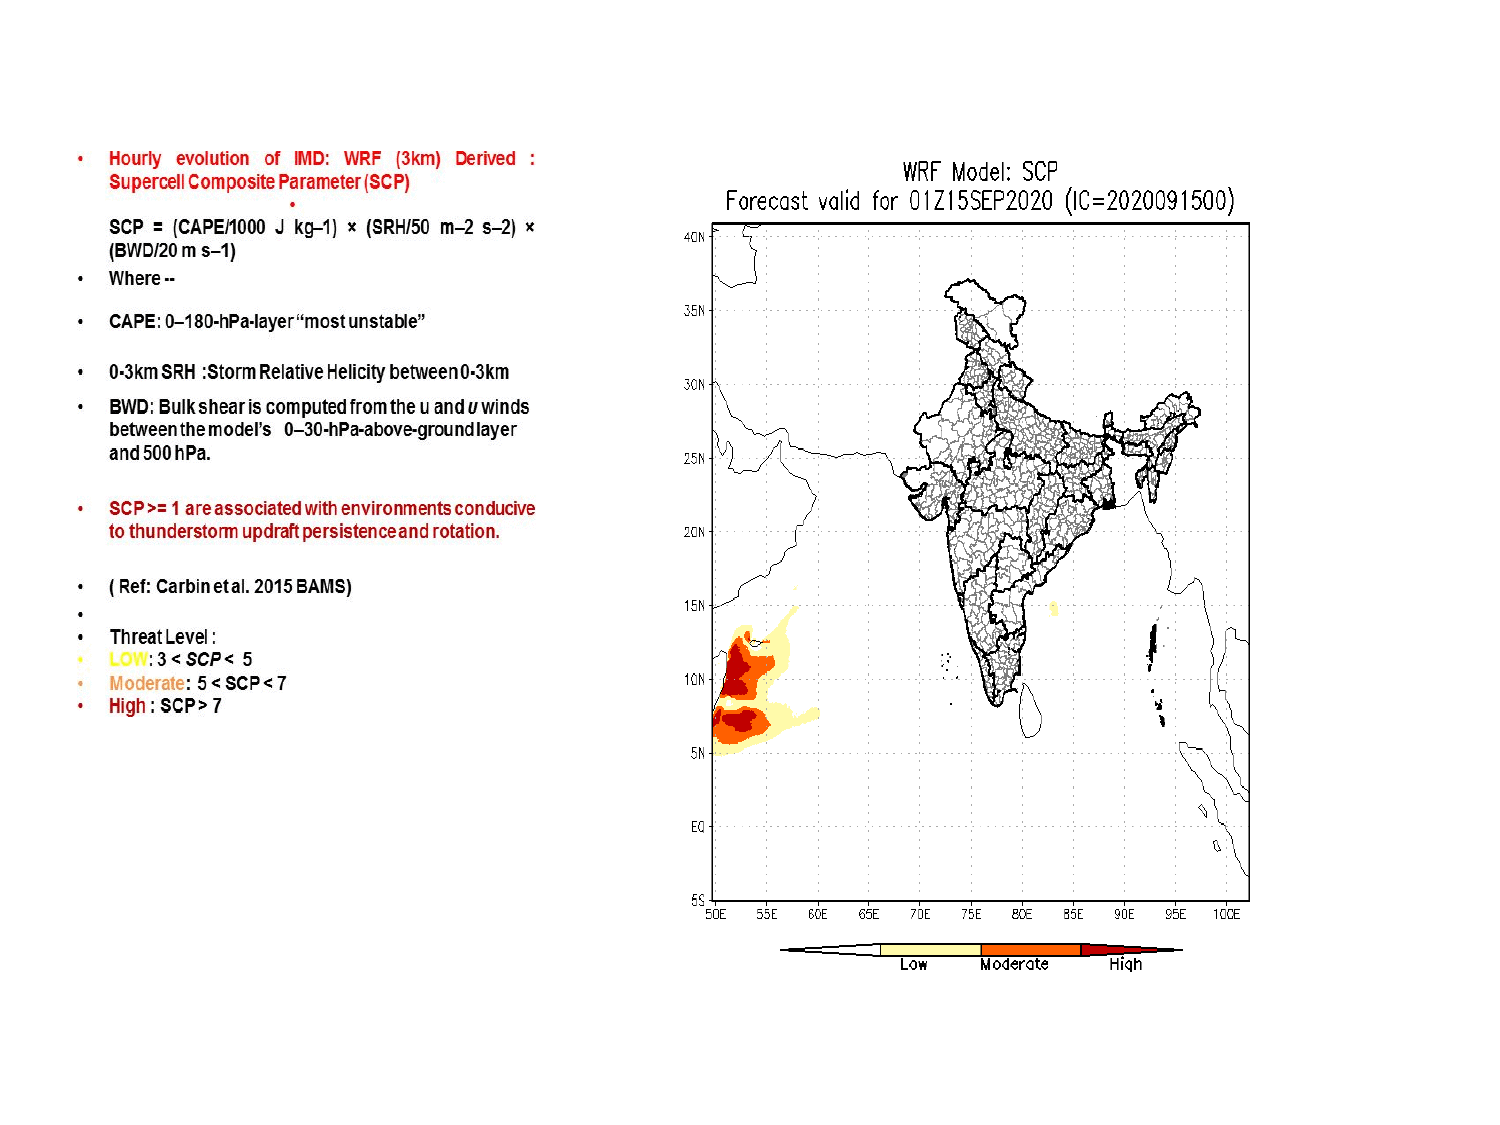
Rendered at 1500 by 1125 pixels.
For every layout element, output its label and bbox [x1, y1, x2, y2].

picture [74, 149, 1426, 976]
